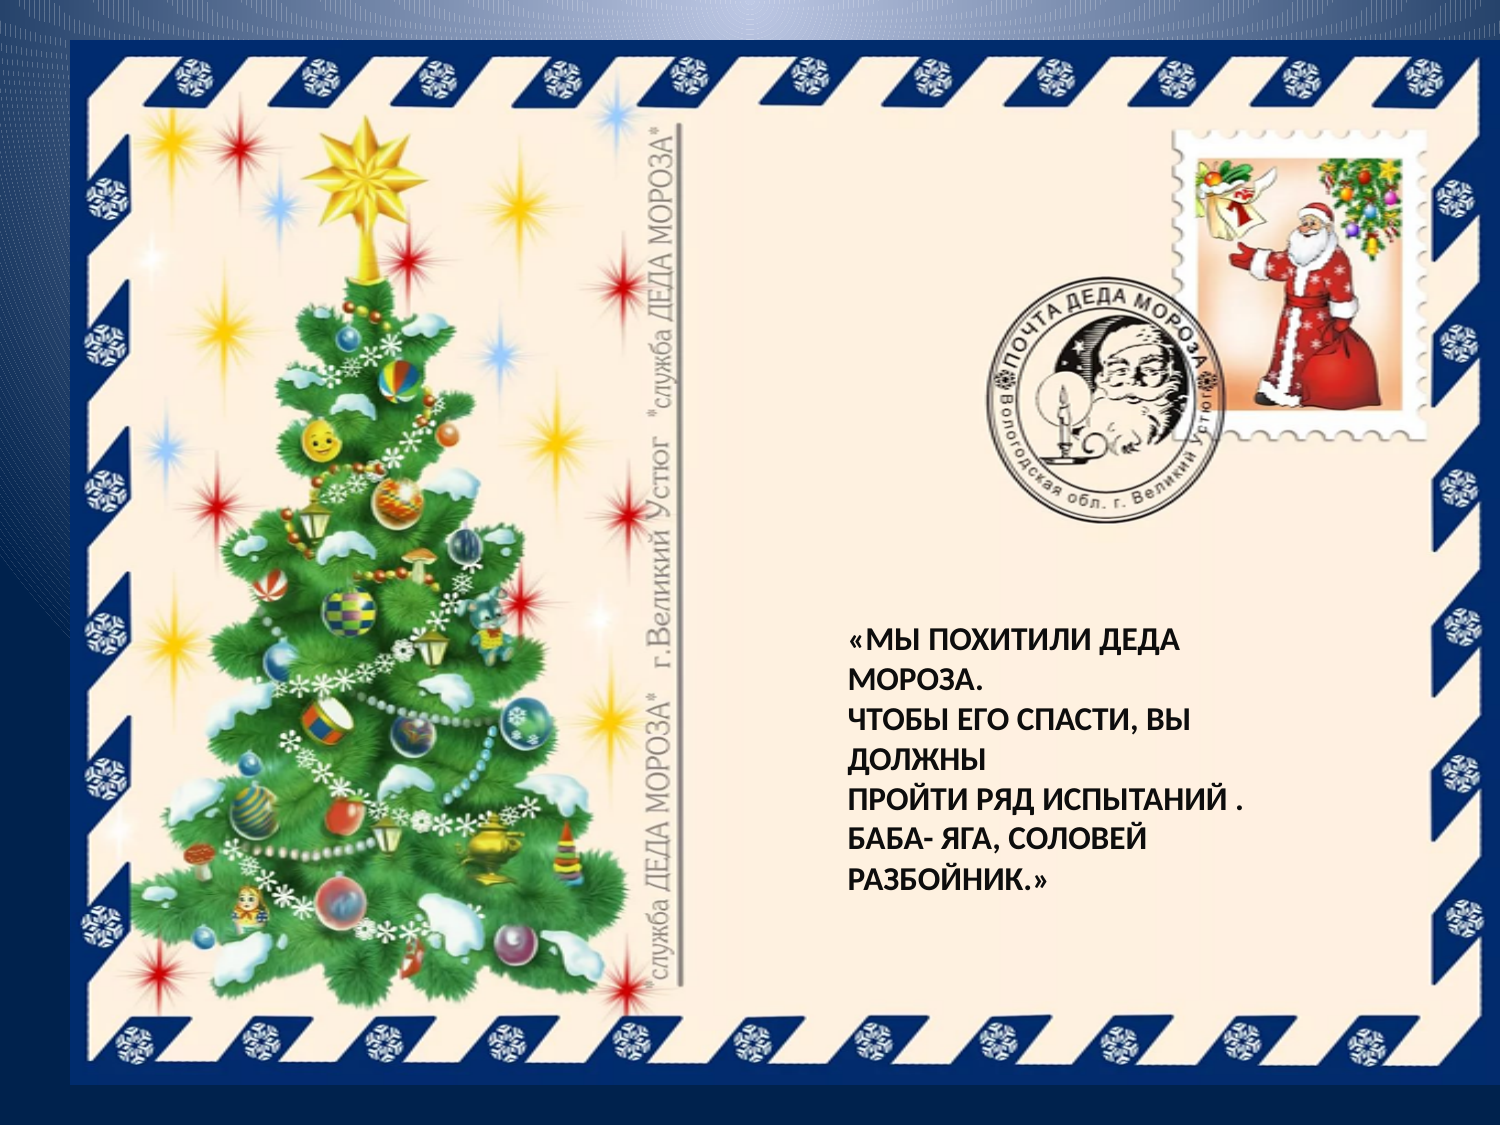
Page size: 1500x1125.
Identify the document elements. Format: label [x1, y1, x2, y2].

list [70, 40, 1500, 1085]
